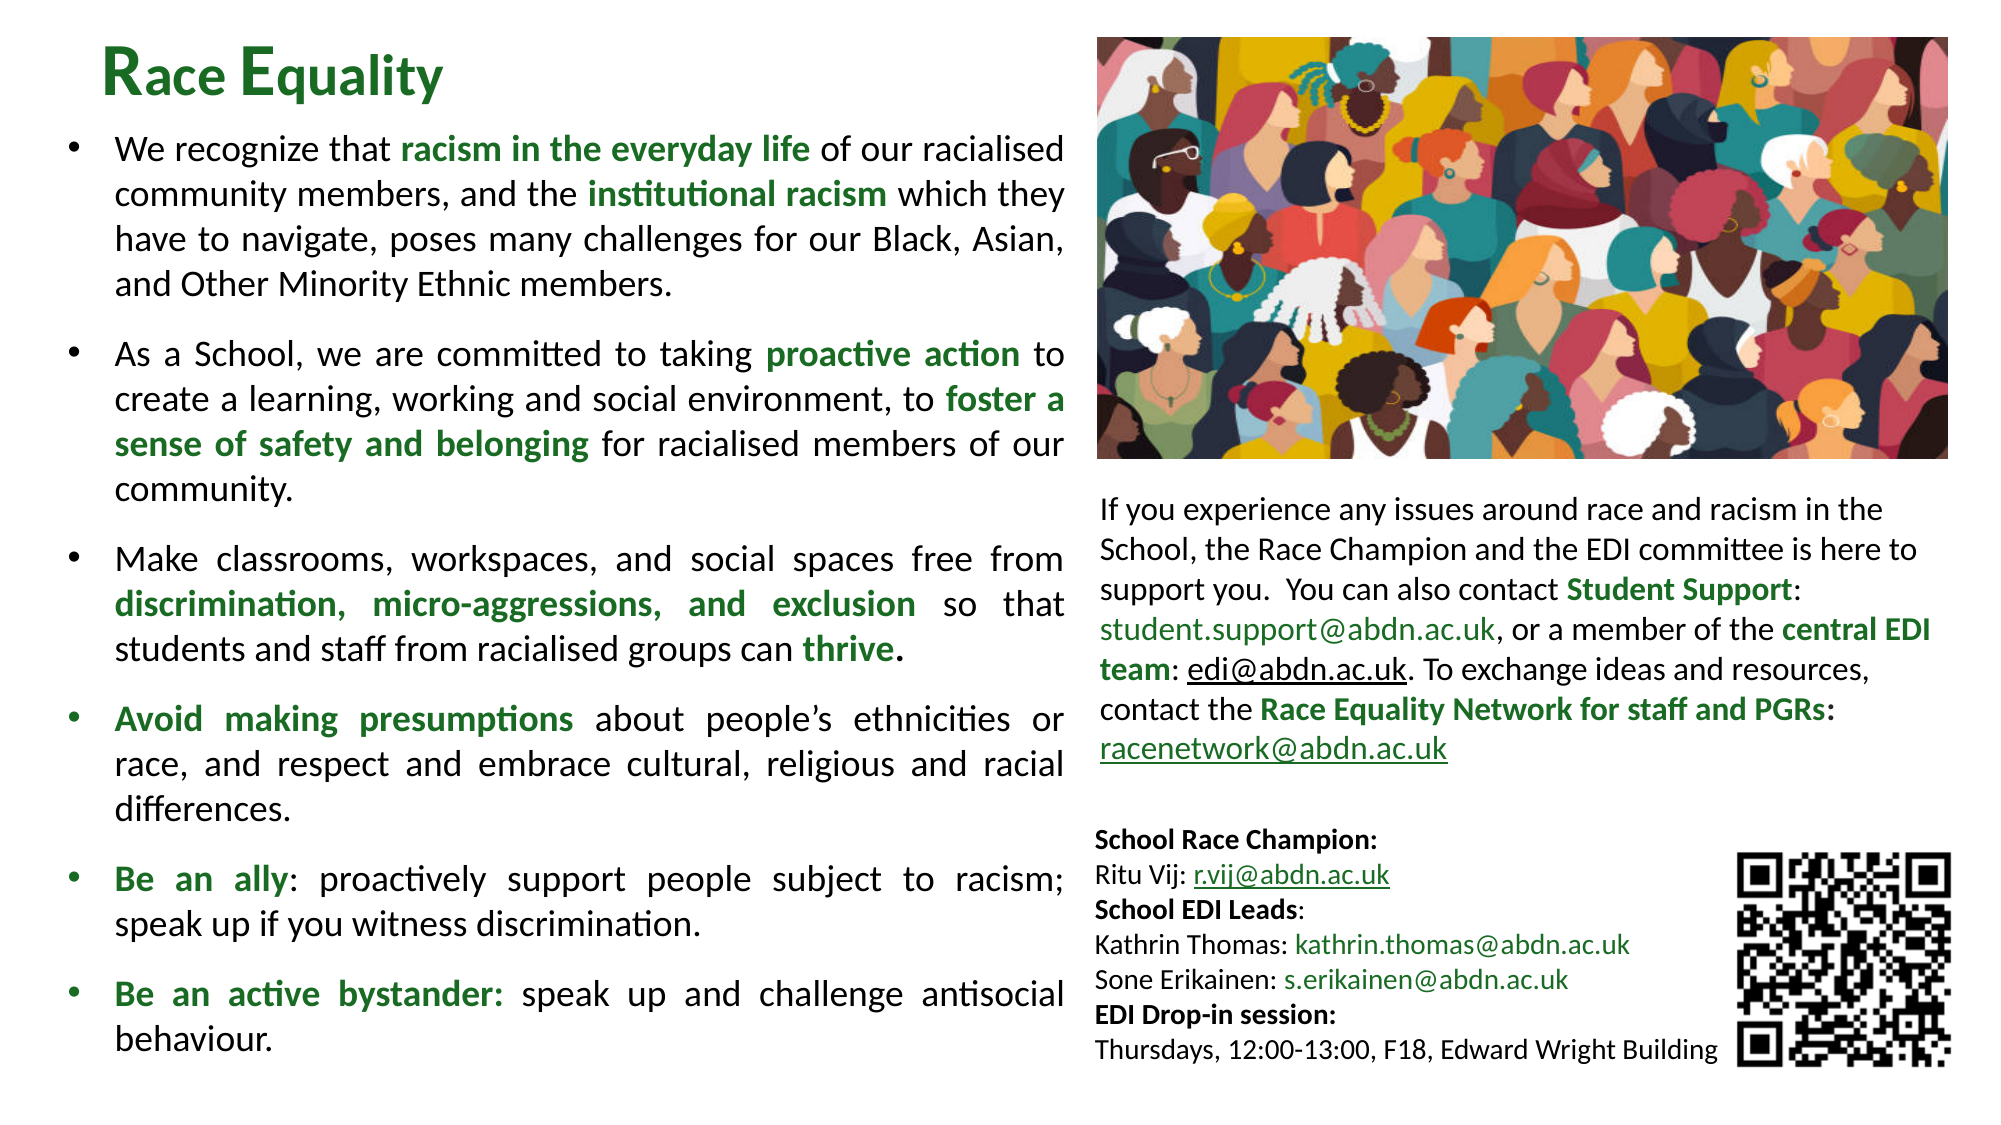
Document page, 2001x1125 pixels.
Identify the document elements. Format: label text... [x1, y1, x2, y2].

text_box We recognize that racism in the everyday life of our racialised community members, and the institutional racism which they have to navigate, poses many challenges for our Black, Asian, and Other Minority Ethnic members. As a School, we are committed to taking proactive action to create a learning, working and social environment, to foster a sense of safety and belonging for racialised members of our community. Make classrooms, workspaces, and social spaces free from discrimination, micro-aggressions, and exclusion so that students and staff from racialised groups can thrive. Avoid making presumptions about people’s ethnicities or race, and respect and embrace cultural, religious and racial differences. Be an ally: proactively support people subject to racism; speak up if you witness discrimination. Be an active bystander: speak up and challenge antisocial behaviour. [52, 116, 1081, 1067]
picture [1096, 37, 1948, 460]
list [1726, 835, 1970, 1088]
title Race Equality [86, 27, 573, 115]
text_box If you experience any issues around race and racism in the School, the Race Champion and the EDI committee is here to support you. You can also contact Student Support: student.support@abdn.ac.uk, or a member of the central EDI team: edi@abdn.ac.uk. To exchange ideas and resources, contact the Race Equality Network for staff and PGRs: racenetwork@abdn.ac.uk [1084, 479, 1969, 774]
text_box School Race Champion: Ritu Vij: r.vij@abdn.ac.uk School EDI Leads: Kathrin Thomas: kathrin.thomas@abdn.ac.uk Sone Erikainen: s.erikainen@abdn.ac.uk EDI Drop-in session: Thursdays, 12:00-13:00, F18, Edward Wright Building [1080, 813, 1770, 1073]
